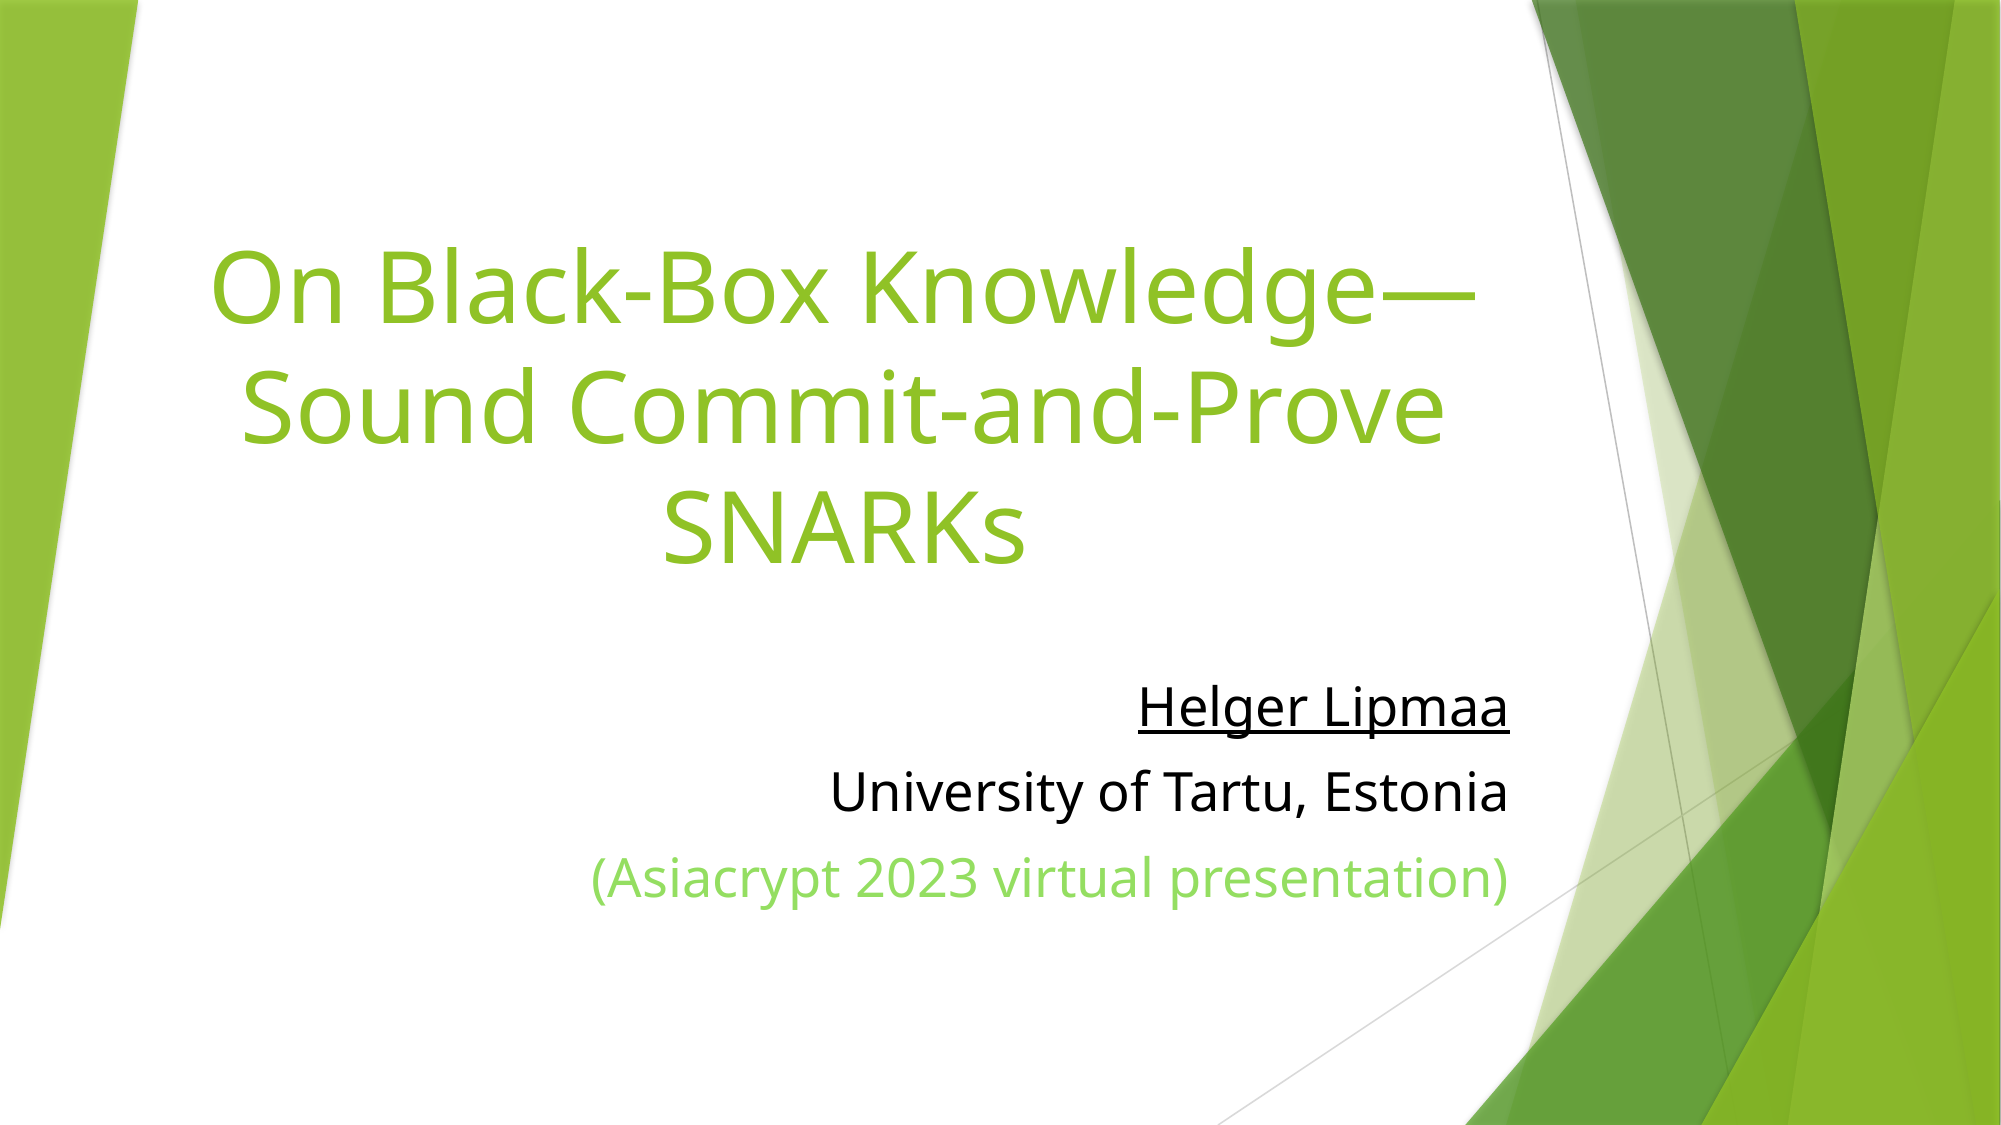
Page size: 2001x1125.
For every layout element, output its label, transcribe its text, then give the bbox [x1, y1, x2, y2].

subtitle Helger Lipmaa University of Tartu, Estonia (Asiacrypt 2023 virtual presentation) [247, 664, 1526, 926]
title On Black-Box Knowledge—Sound Commit-and-Prove SNARKs [85, 330, 1605, 592]
